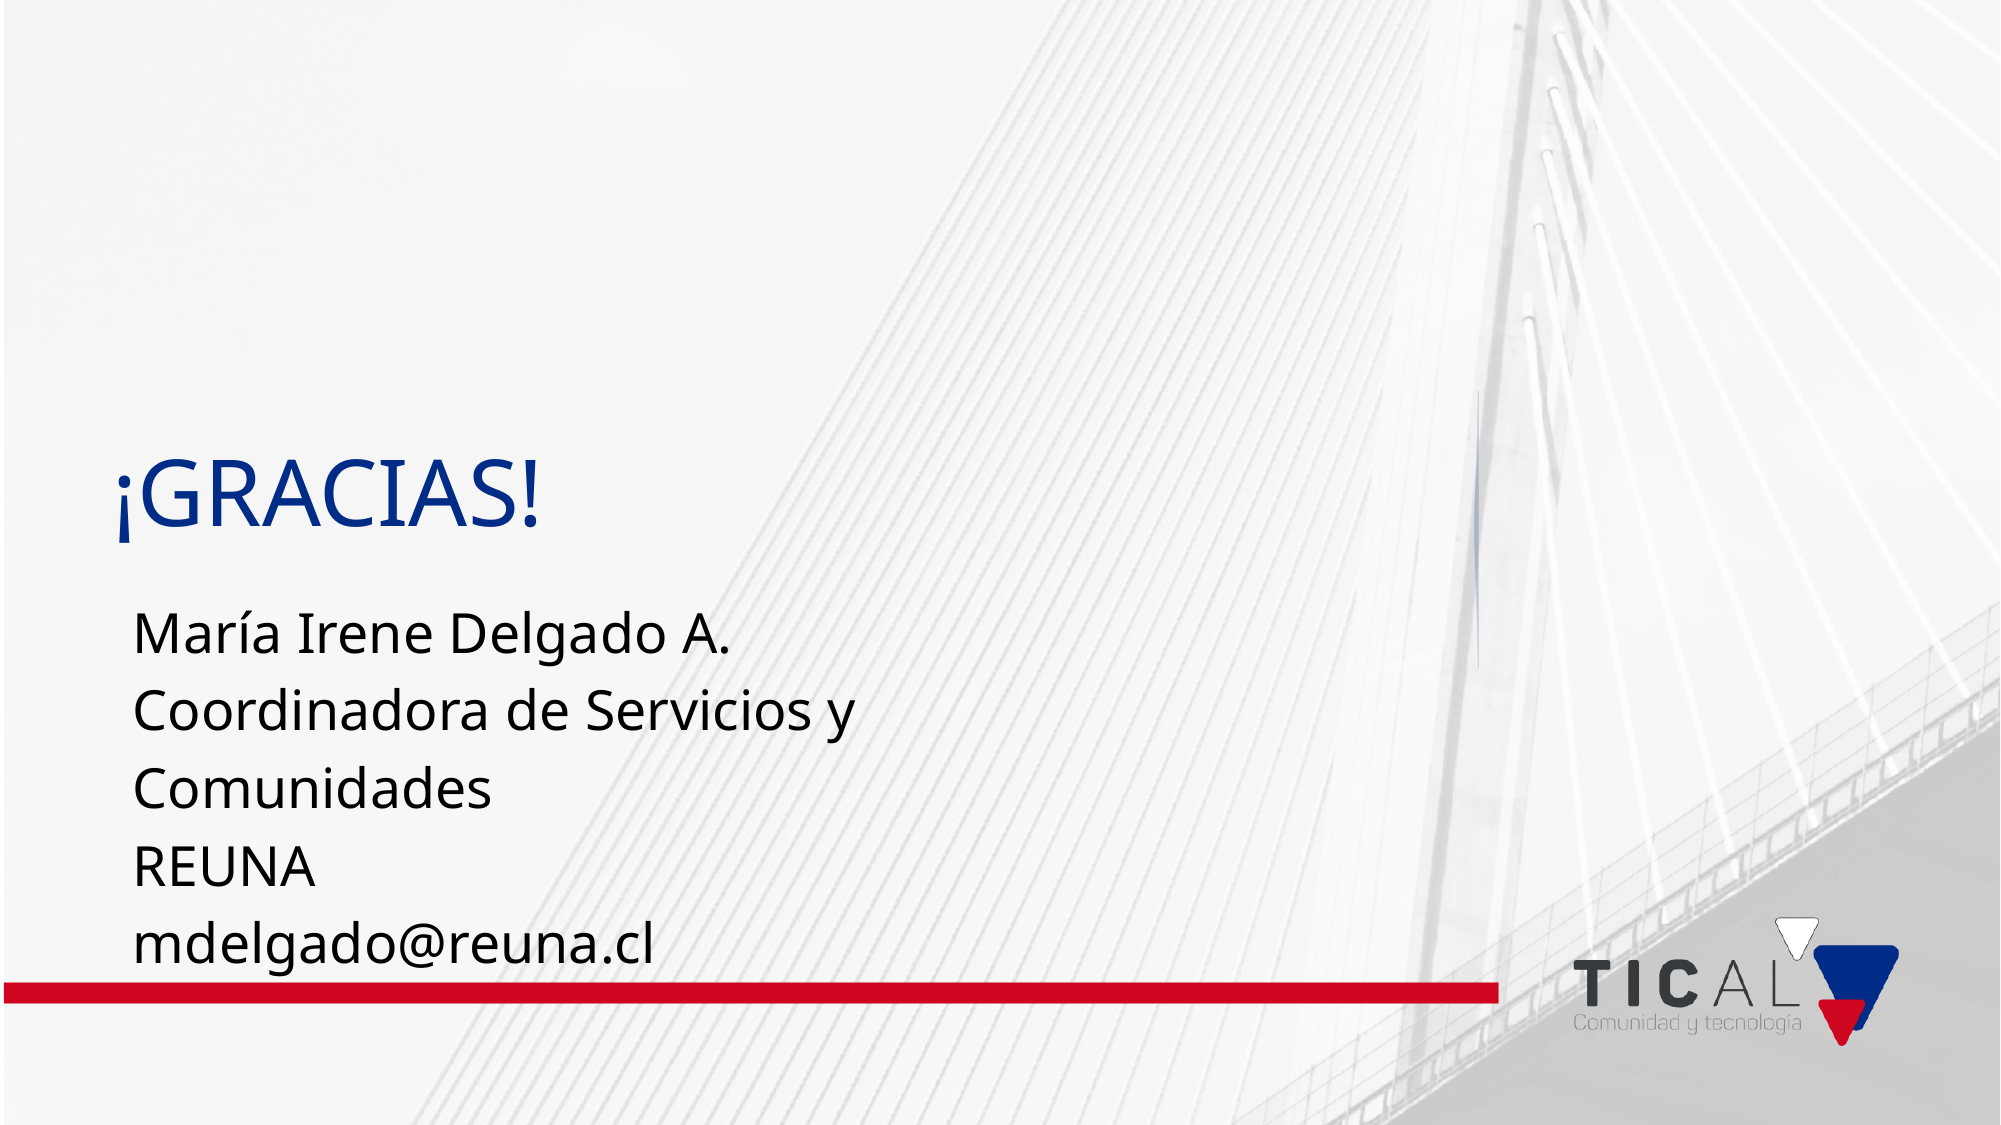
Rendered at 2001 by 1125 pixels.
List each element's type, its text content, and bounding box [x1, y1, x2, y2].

picture [3, 0, 2001, 1125]
text_box María Irene Delgado A. Coordinadora de Servicios y Comunidades REUNA mdelgado@reuna.cl [132, 586, 1104, 976]
text_box ¡GRACIAS! [112, 458, 858, 546]
